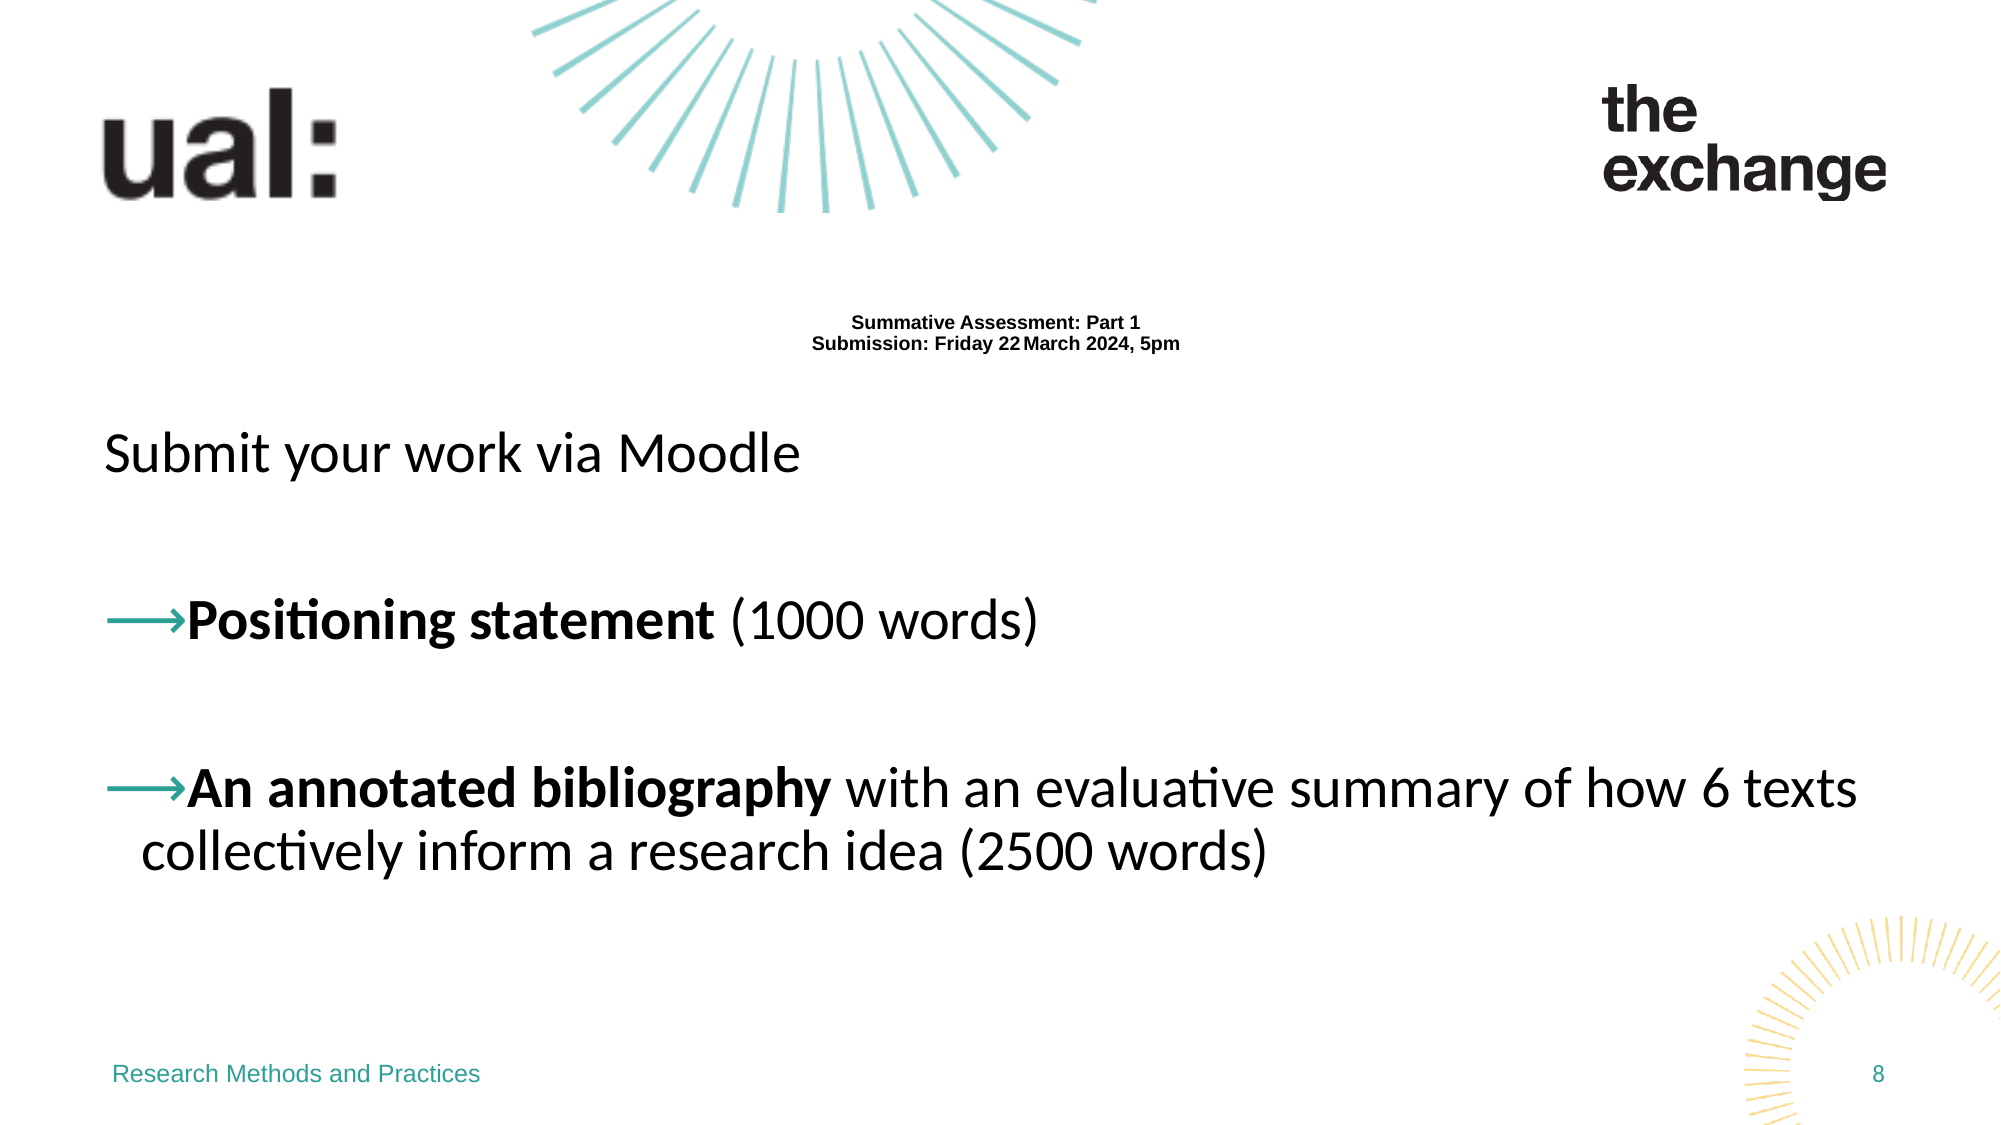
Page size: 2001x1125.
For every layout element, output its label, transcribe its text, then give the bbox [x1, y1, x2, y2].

slide_number 8 [1449, 1042, 1900, 1103]
footer Research Methods and Practices [97, 1042, 1105, 1103]
list Submit your work via Moodle Positioning statement (1000 words) An annotated bibliography with an evaluative summary of how 6 texts collectively inform a research idea (2500 words) [104, 421, 1893, 1013]
title Summative Assessment: Part 1 Submission: Friday 22 March 2024, 5pm [97, 304, 1901, 390]
